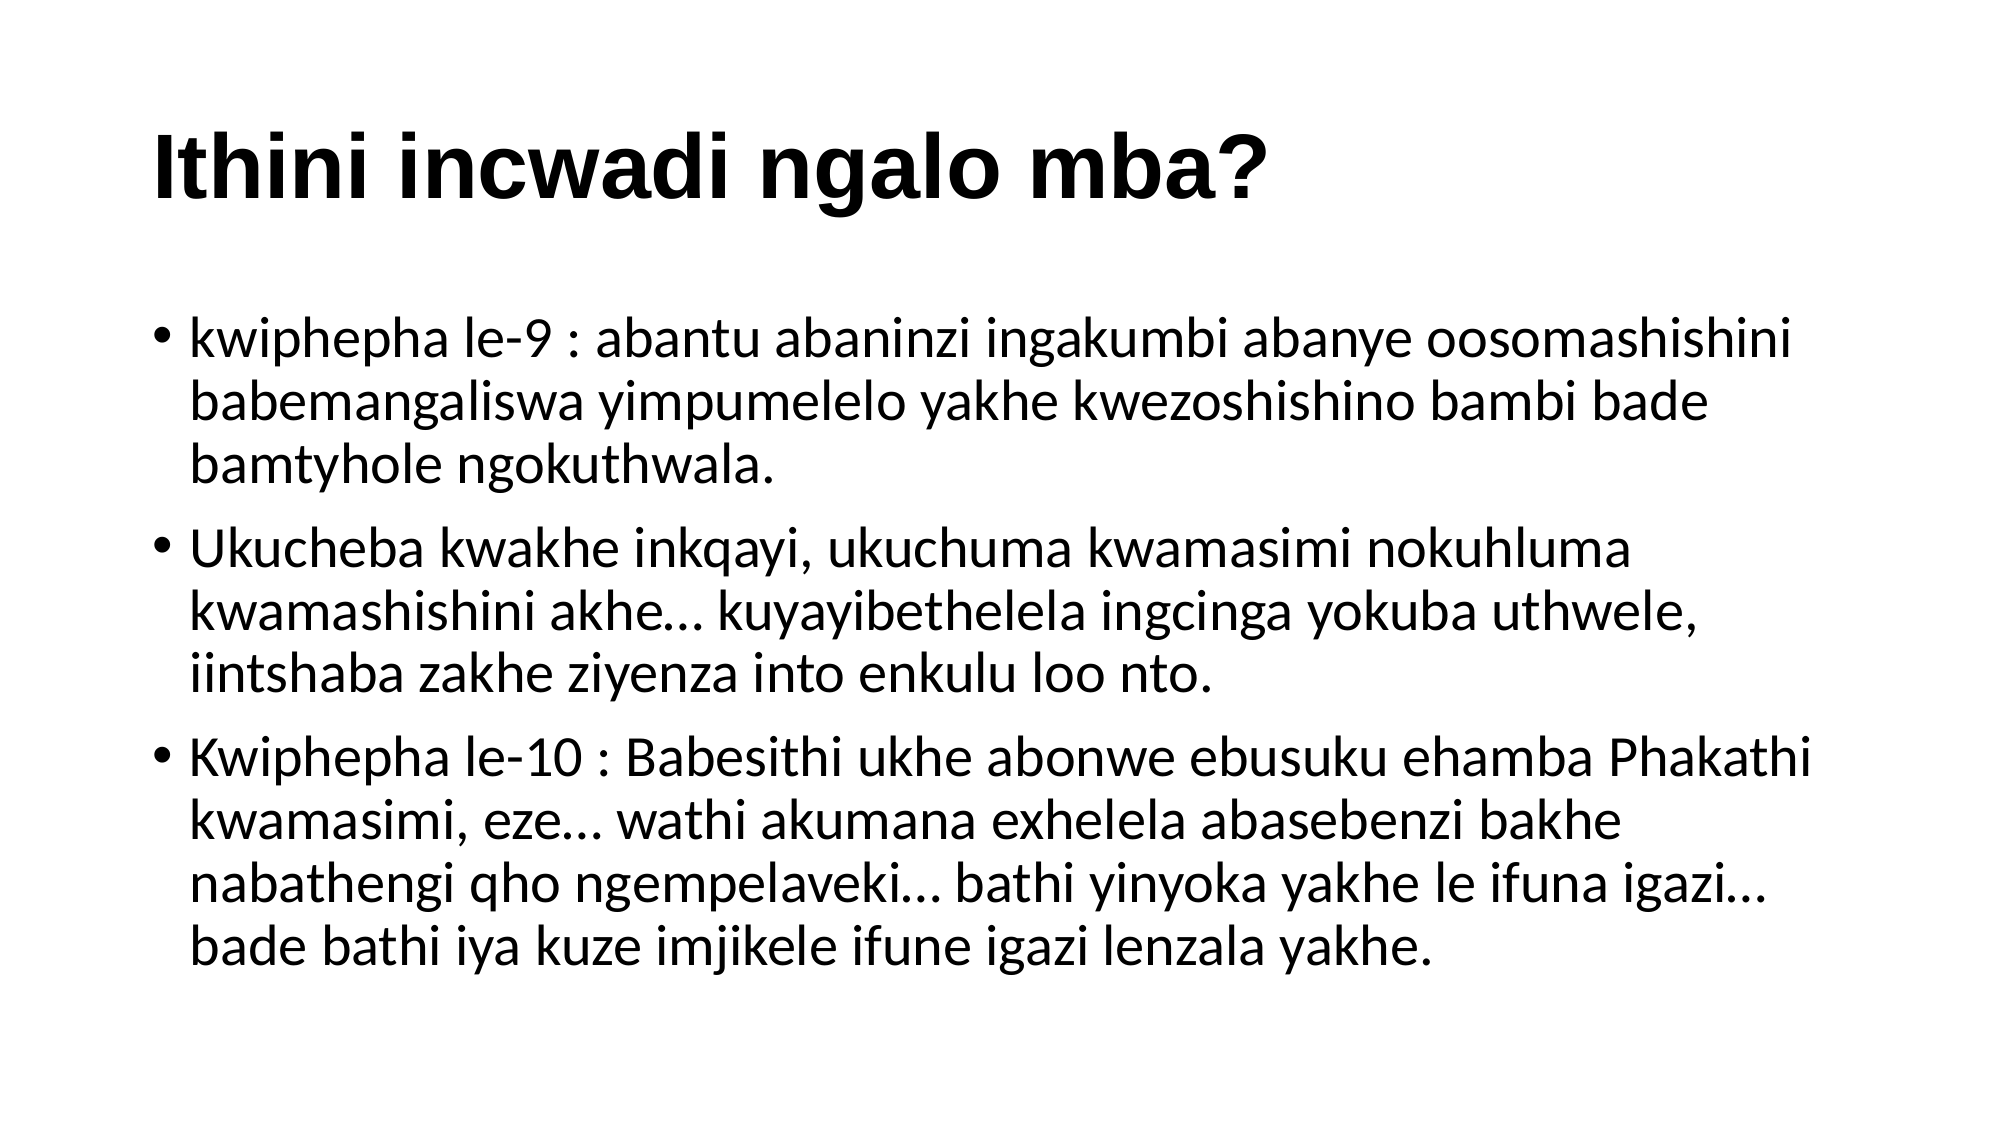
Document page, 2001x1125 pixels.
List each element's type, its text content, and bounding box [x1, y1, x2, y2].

title Ithini incwadi ngalo mba? [137, 59, 1863, 278]
list kwiphepha le-9 : abantu abaninzi ingakumbi abanye oosomashishini babemangaliswa yimpumelelo yakhe kwezoshishino bambi bade bamtyhole ngokuthwala. Ukucheba kwakhe inkqayi, ukuchuma kwamasimi nokuhluma kwamashishini akhe… kuyayibethelela ingcinga yokuba uthwele, iintshaba zakhe ziyenza into enkulu loo nto. Kwiphepha le-10 : Babesithi ukhe abonwe ebusuku ehamba Phakathi kwamasimi, eze… wathi akumana exhelela abasebenzi bakhe nabathengi qho ngempelaveki… bathi yinyoka yakhe le ifuna igazi… bade bathi iya kuze imjikele ifune igazi lenzala yakhe. [137, 299, 1863, 1014]
